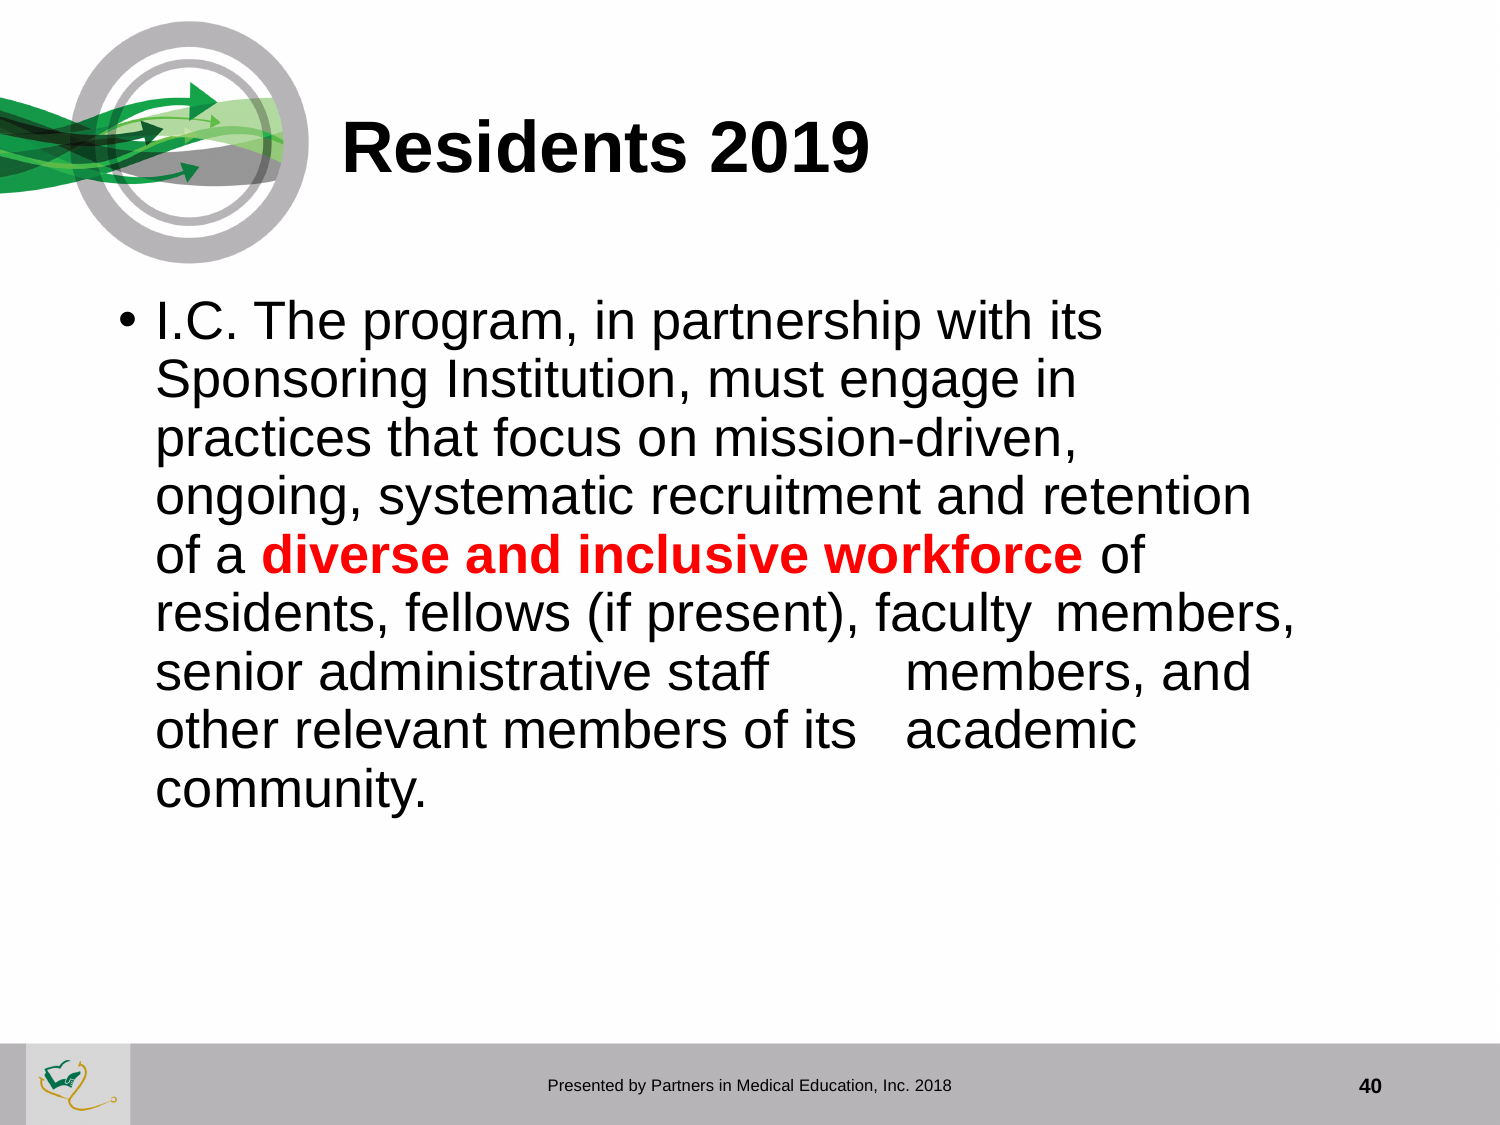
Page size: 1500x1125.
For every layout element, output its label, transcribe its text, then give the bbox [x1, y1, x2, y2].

footer Presented by Partners in Medical Education, Inc. 2018 [496, 1055, 1004, 1116]
picture [0, 0, 1500, 1125]
title Residents 2019 [326, 40, 1397, 258]
slide_number 40 [1059, 1055, 1397, 1116]
list I.C. The program, in partnership with its Sponsoring Institution, must engage in practices that focus on mission-driven, ongoing, systematic recruitment and retention of a diverse and inclusive workforce of residents, fellows (if present), faculty members, senior administrative staff members, and other relevant members of its academic community. [103, 285, 1397, 1014]
